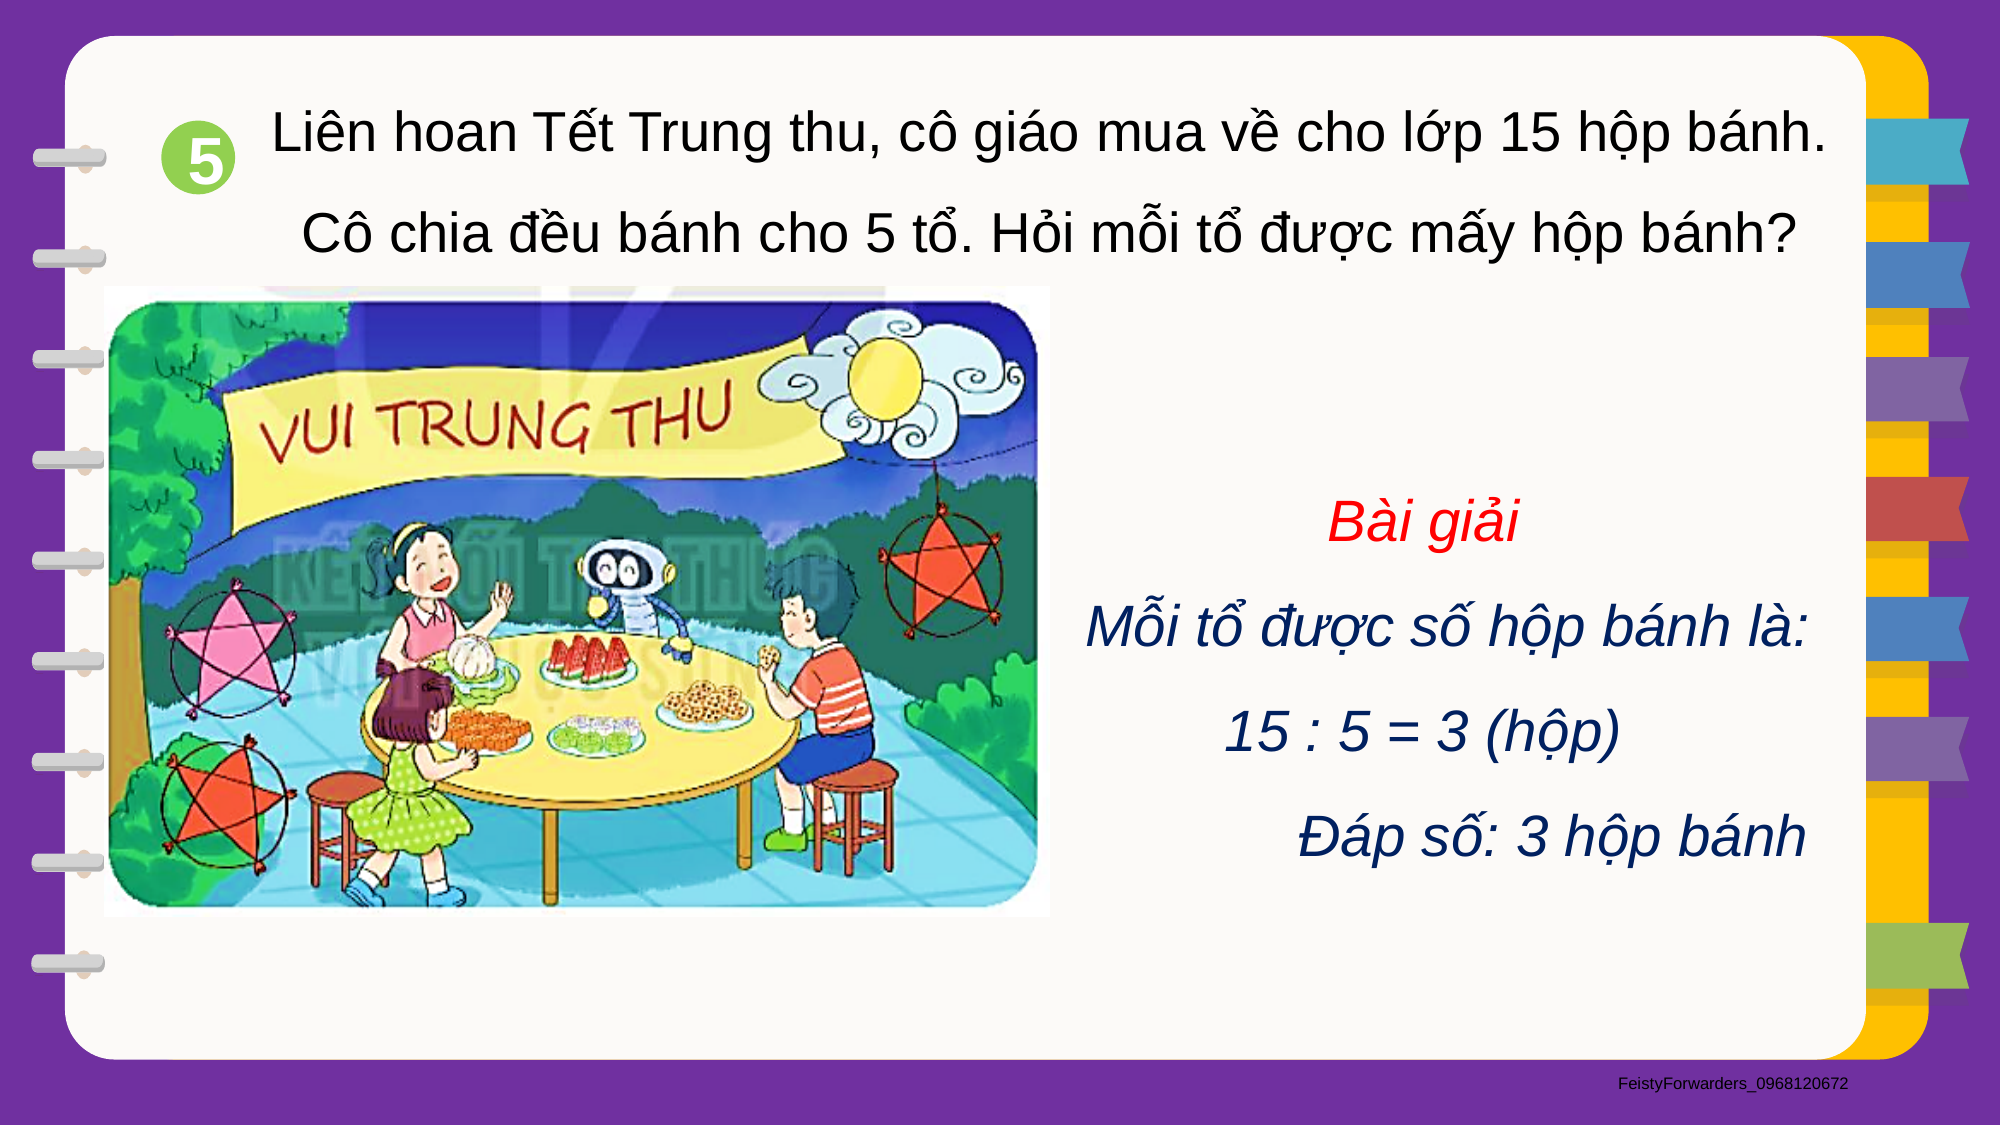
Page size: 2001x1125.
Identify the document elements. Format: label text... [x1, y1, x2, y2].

text_box Bài giải Mỗi tổ được số hộp bánh là: 15 : 5 = 3 (hộp) Đáp số: 3 hộp bánh [1050, 440, 1848, 876]
picture [104, 286, 1050, 917]
text_box Liên hoan Tết Trung thu, cô giáo mua về cho lớp 15 hộp bánh. Cô chia đều bánh cho 5 tổ. Hỏi mỗi tổ được mấy hộp bánh? [234, 53, 1865, 272]
text_box 5 [161, 120, 234, 195]
